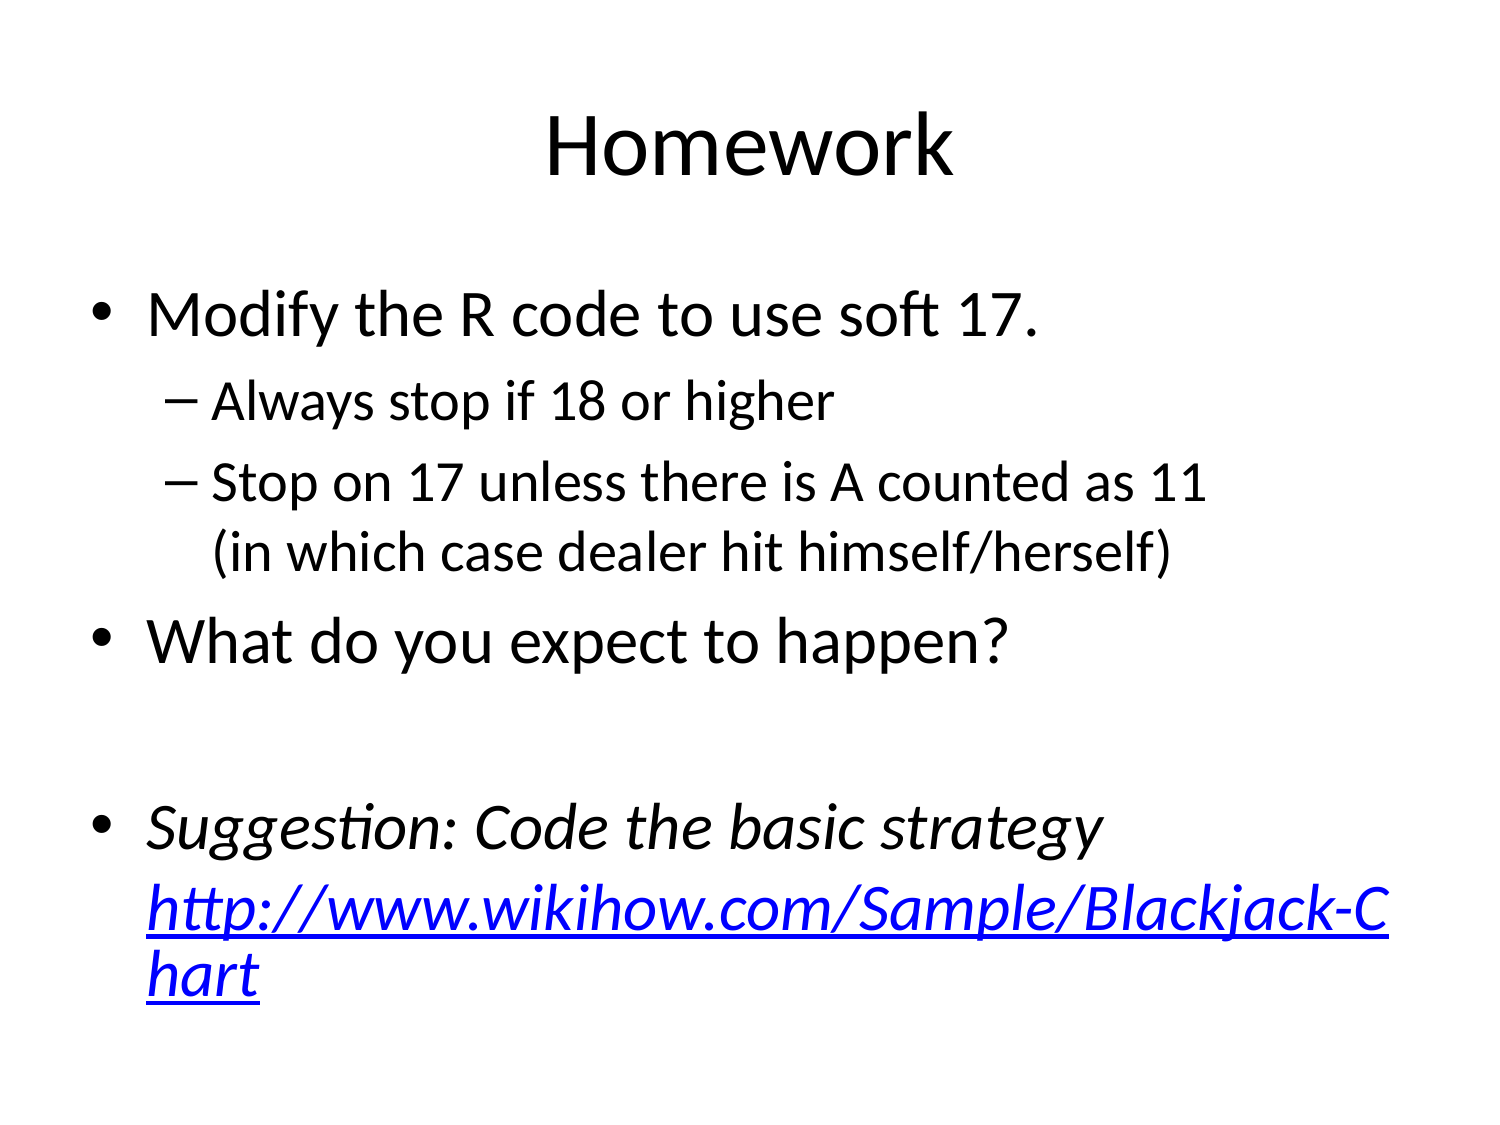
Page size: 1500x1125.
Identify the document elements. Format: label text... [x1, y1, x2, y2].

list Modify the R code to use soft 17. Always stop if 18 or higher Stop on 17 unless there is A counted as 11 (in which case dealer hit himself/herself) What do you expect to happen? Suggestion: Code the basic strategy http://www.wikihow.com/Sample/Blackjack-Chart [75, 262, 1425, 1005]
title Homework [75, 45, 1425, 233]
